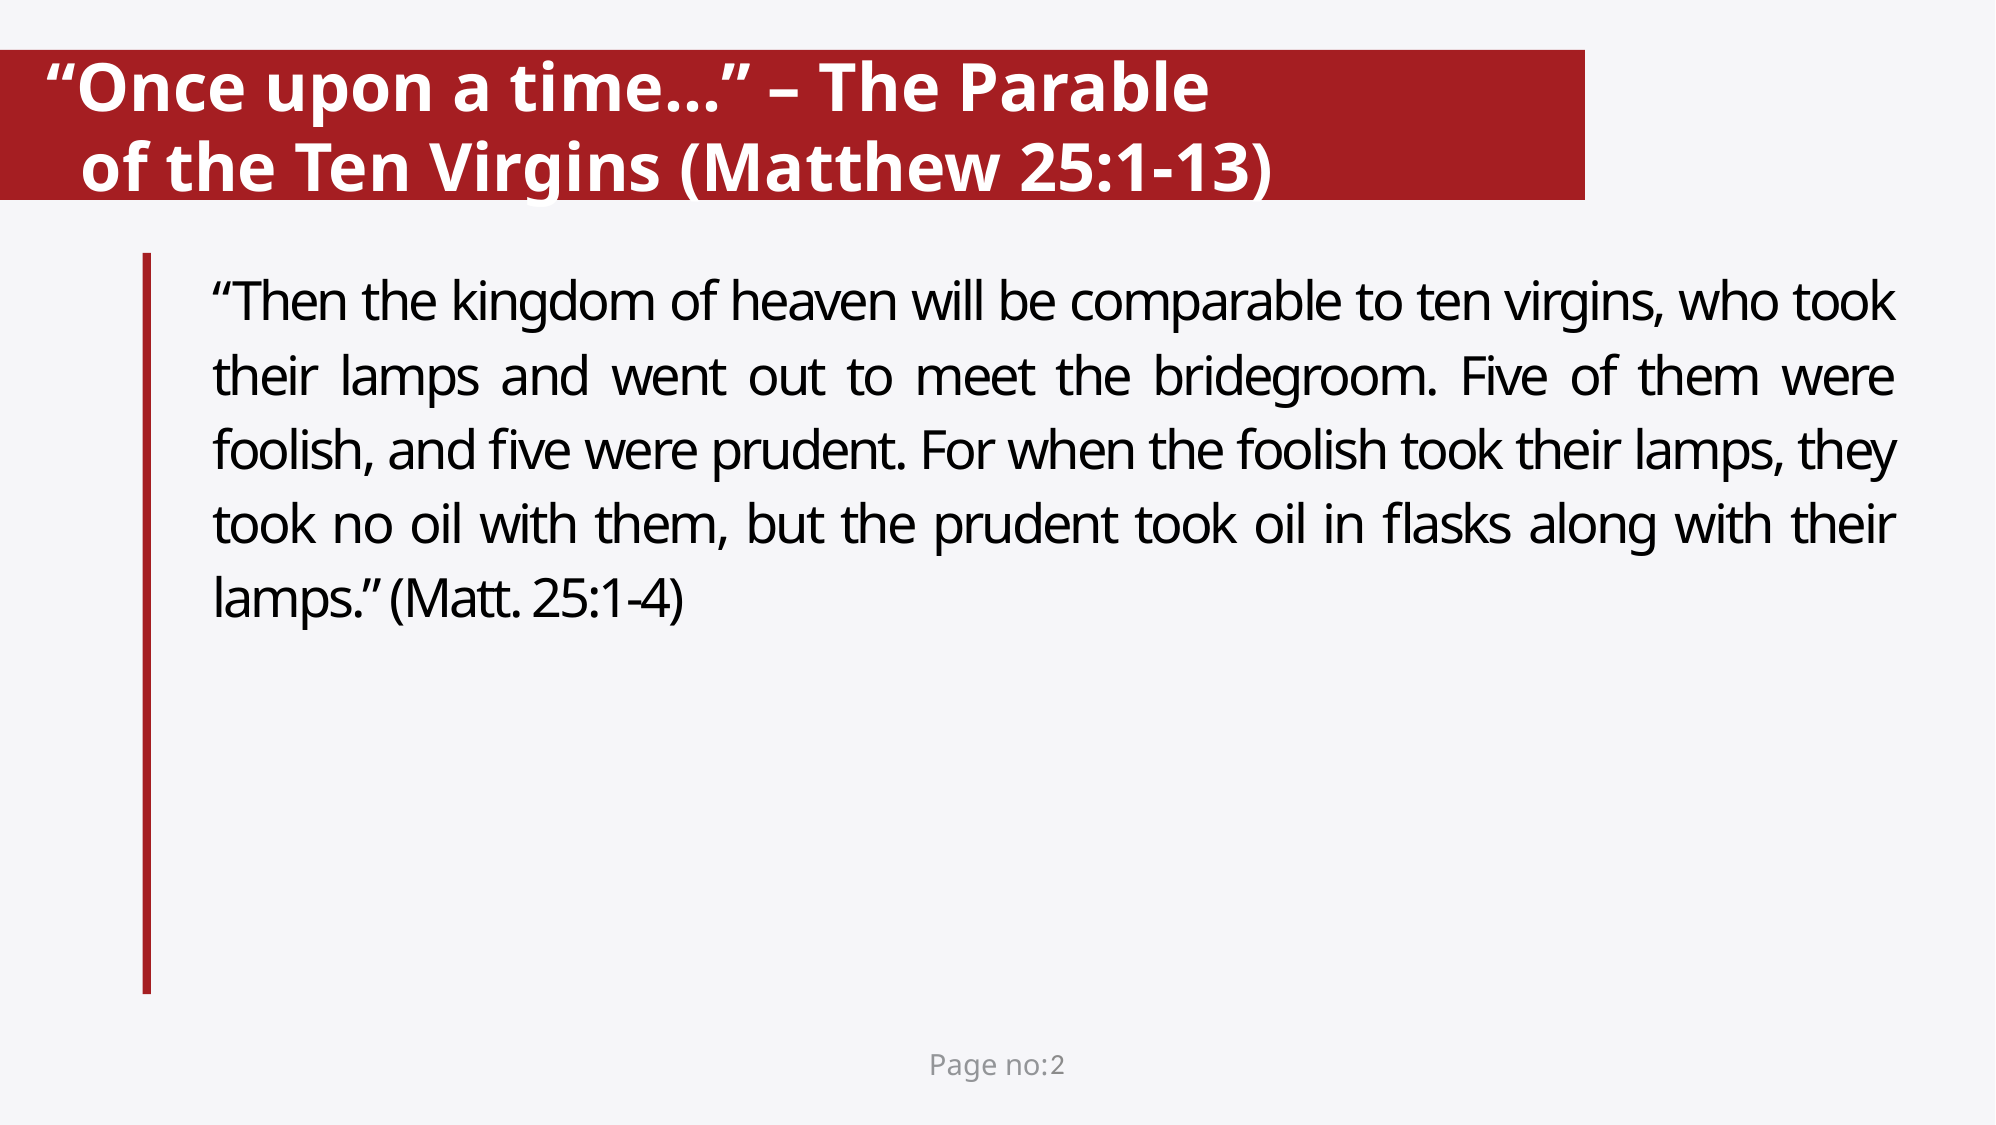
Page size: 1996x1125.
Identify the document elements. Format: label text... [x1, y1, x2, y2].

subtitle “Then the kingdom of heaven will be comparable to ten virgins, who took their lamps and went out to meet the bridegroom. Five of them were foolish, and five were prudent. For when the foolish took their lamps, they took no oil with them, but the prudent took oil in flasks along with their lamps.” (Matt. 25:1-4) [197, 249, 1910, 1000]
title “Once upon a time…” – The Parable of the Ten Virgins (Matthew 25:1-13) [14, 62, 1810, 188]
